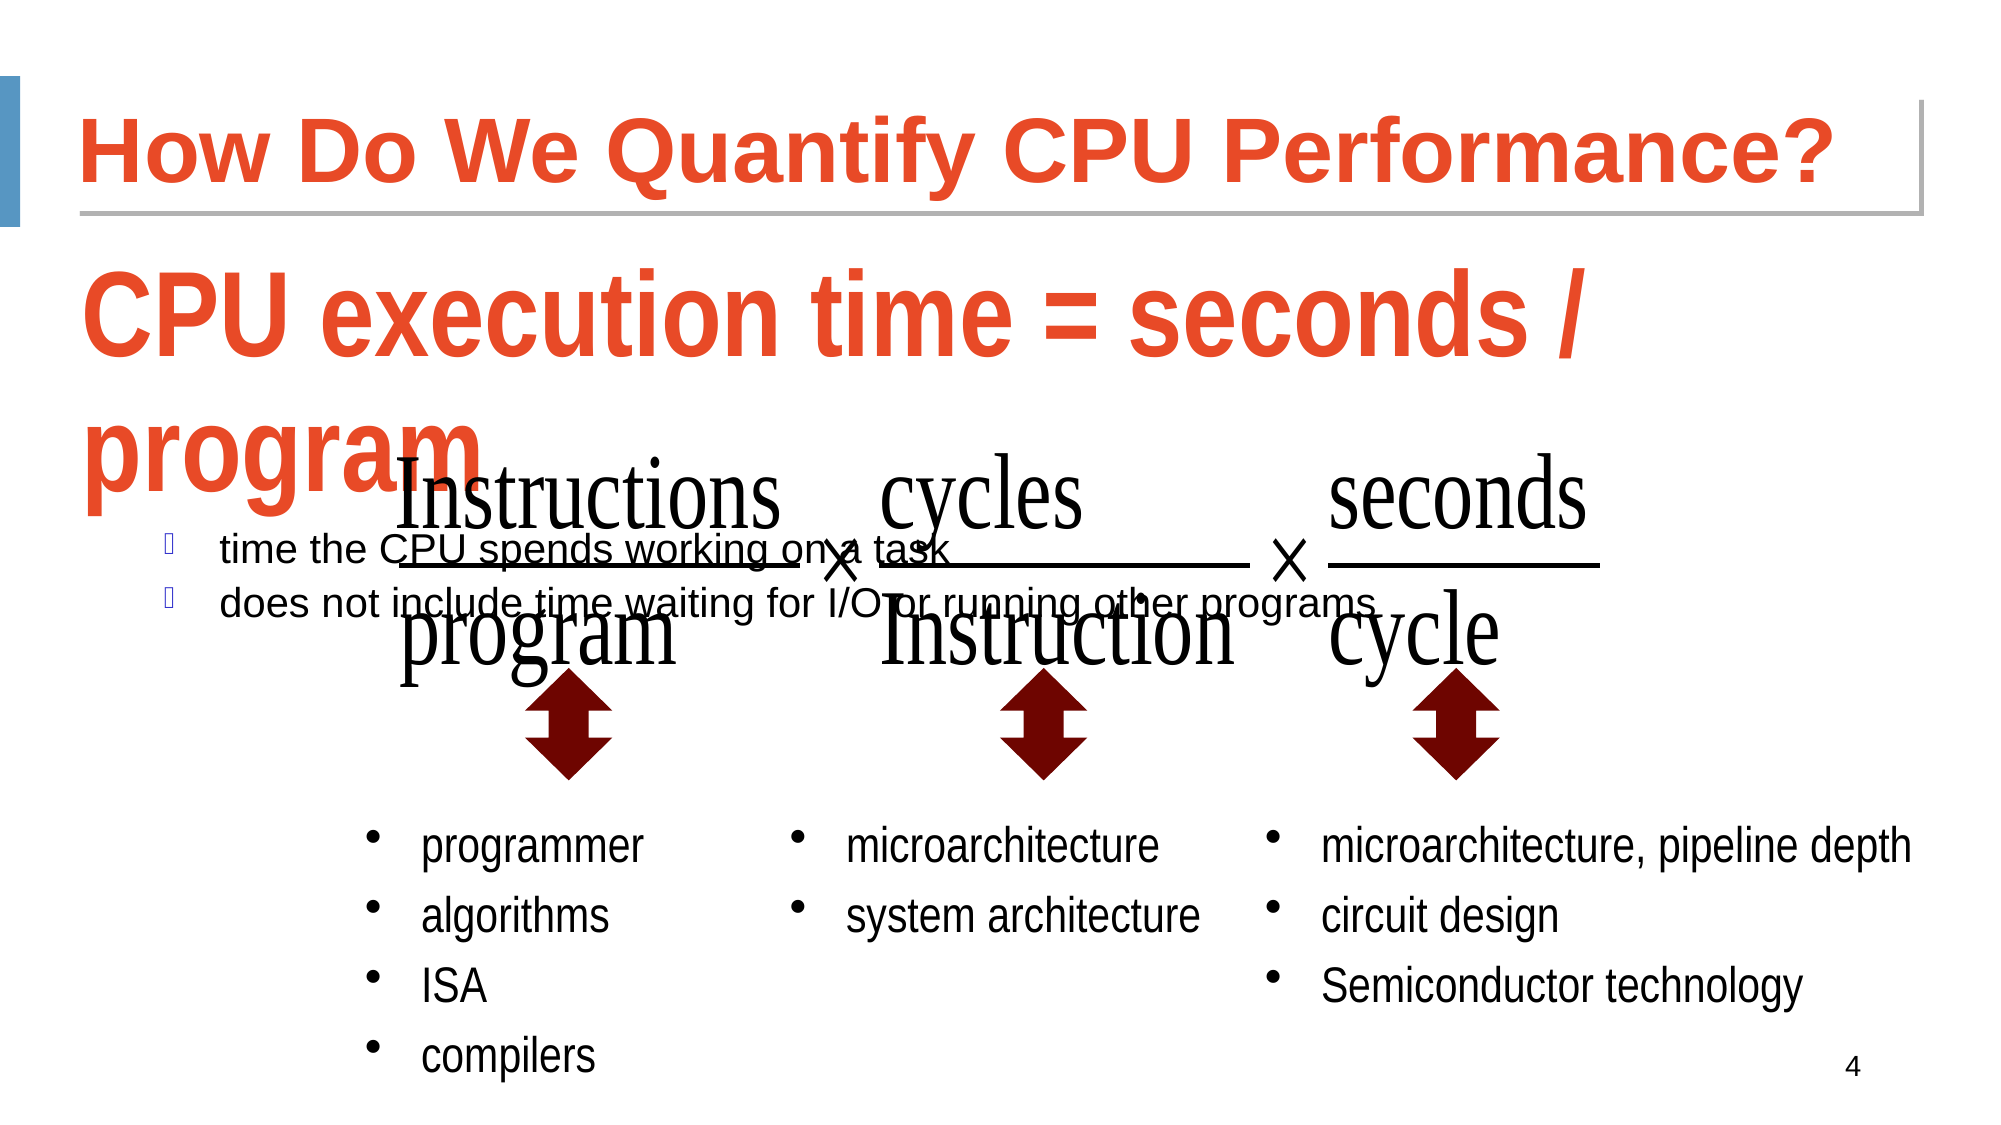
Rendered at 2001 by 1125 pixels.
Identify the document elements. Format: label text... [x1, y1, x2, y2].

text_box [1412, 667, 1500, 781]
text_box microarchitecture, pipeline depth circuit design Semiconductor technology [1249, 805, 1942, 1106]
list CPU execution time = seconds / program time the CPU spends working on a task does not include time waiting for I/O or running other programs [66, 240, 1918, 1103]
text_box programmer algorithms ISA compilers [350, 805, 750, 1106]
text_box [999, 667, 1088, 781]
slide_number 4 [1426, 1039, 1877, 1100]
title How Do We Quantify CPU Performance? [76, 96, 1919, 211]
text_box microarchitecture system architecture [774, 805, 1249, 1106]
text_box [524, 667, 613, 781]
